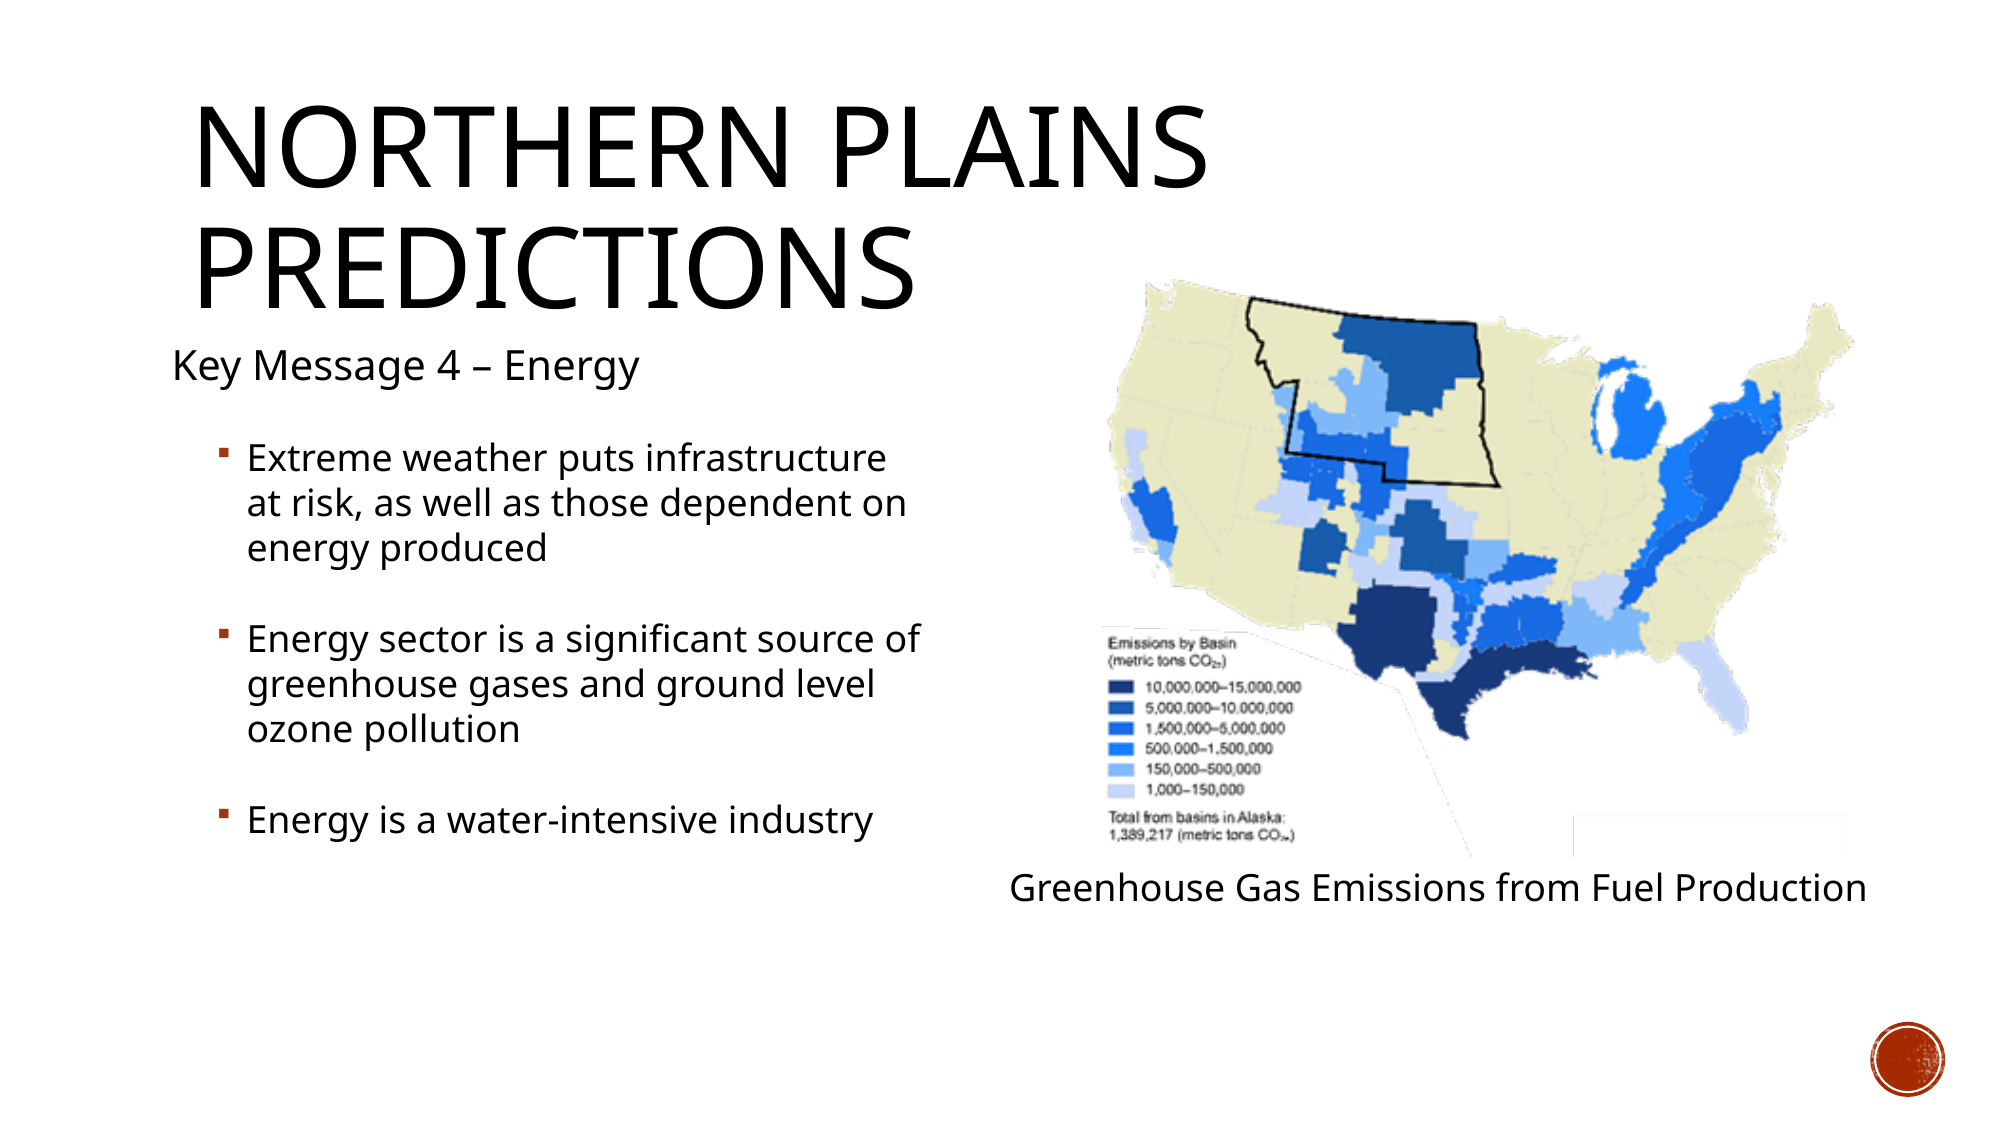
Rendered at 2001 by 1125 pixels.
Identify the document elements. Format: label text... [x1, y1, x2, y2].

text_box Greenhouse Gas Emissions from Fuel Production [994, 856, 1884, 917]
list Key Message 4 – Energy Extreme weather puts infrastructure at risk, as well as those dependent on energy produced Energy sector is a significant source of greenhouse gases and ground level ozone pollution Energy is a water-intensive industry [156, 330, 944, 996]
title Northern Plains Predictions [175, 79, 1826, 344]
picture [1099, 279, 1855, 857]
